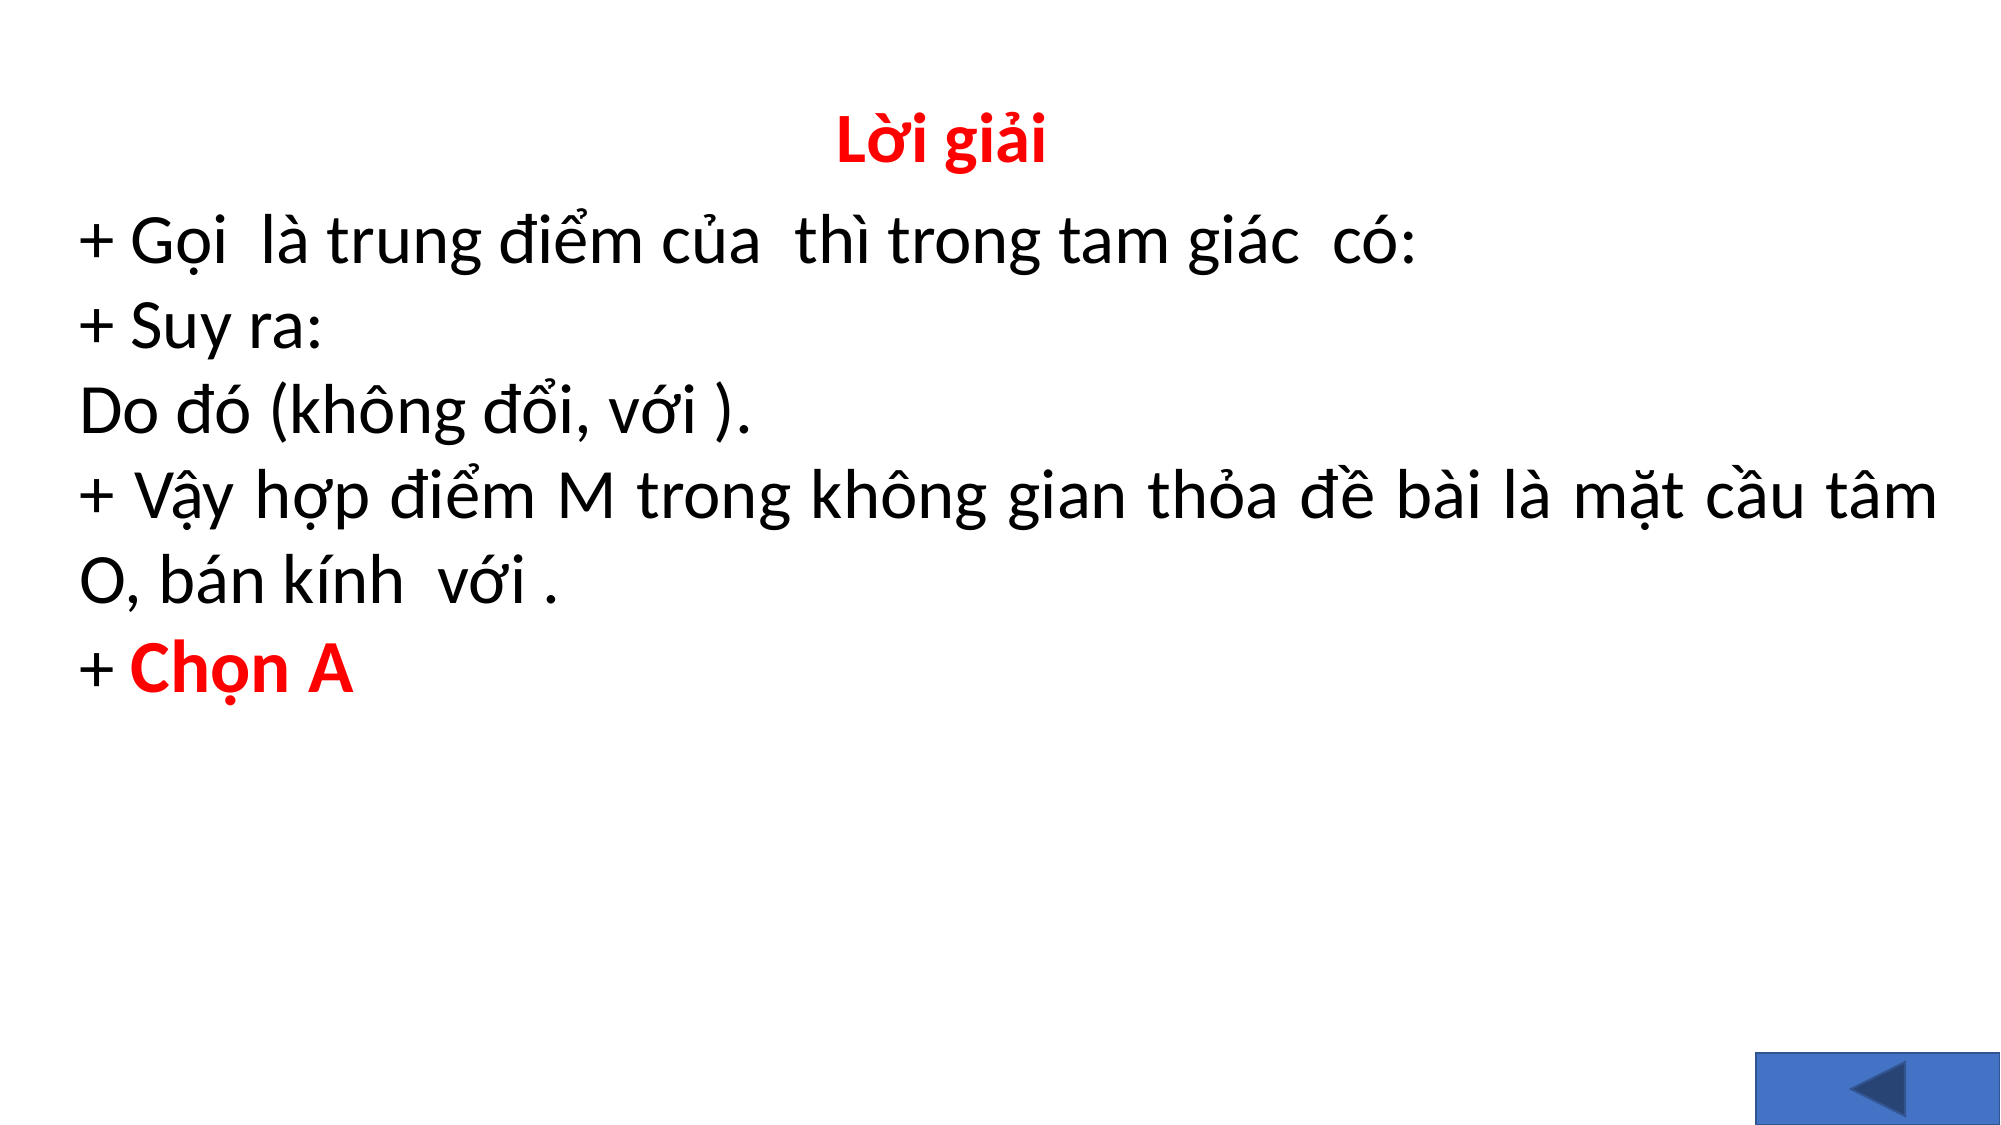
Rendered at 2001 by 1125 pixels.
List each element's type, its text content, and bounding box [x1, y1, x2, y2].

text_box [1755, 1052, 2000, 1125]
text_box Lời giải [821, 84, 1064, 184]
